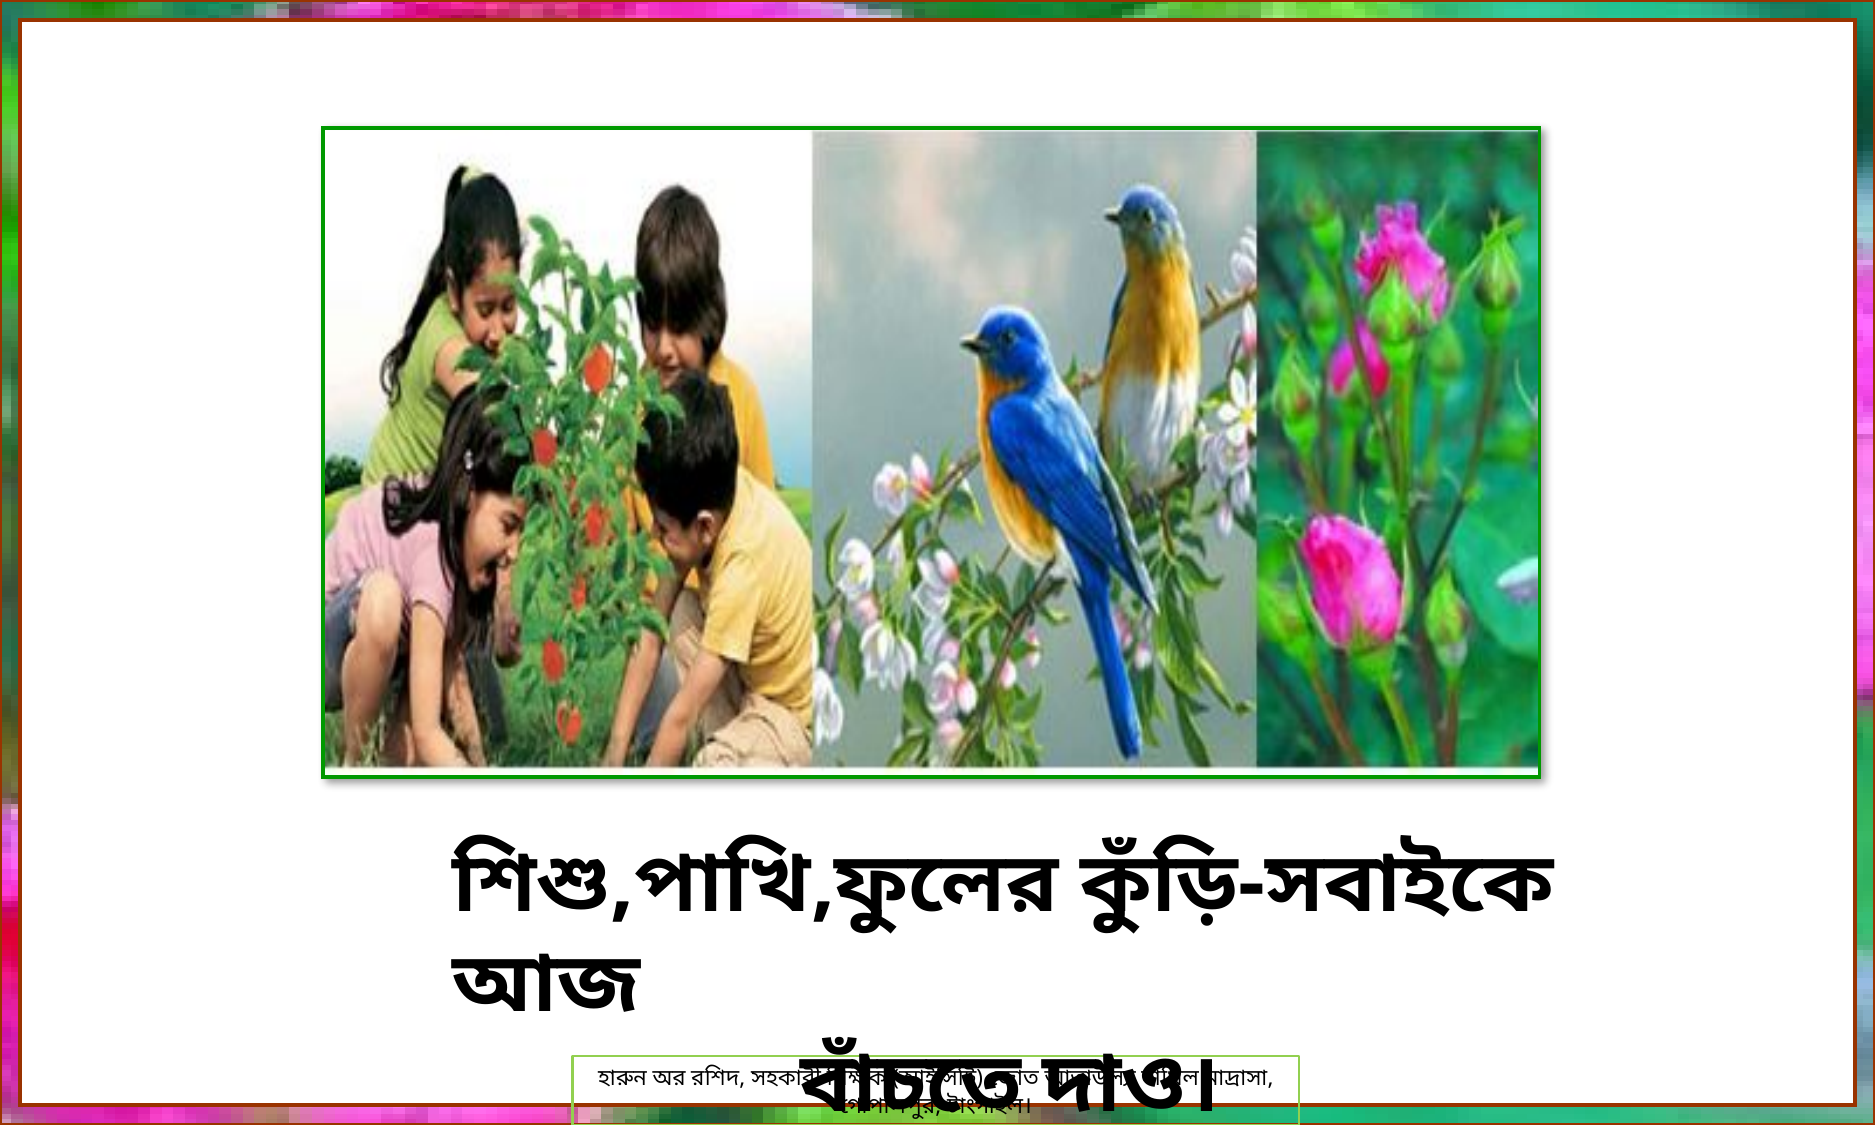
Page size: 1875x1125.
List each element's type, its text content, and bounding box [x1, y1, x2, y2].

picture [324, 129, 1538, 775]
text_box শিশু,পাখি,ফুলের কুঁড়ি-সবাইকে আজ বাঁচতে দাও। [437, 820, 1600, 1125]
picture [2, 2, 1873, 1123]
